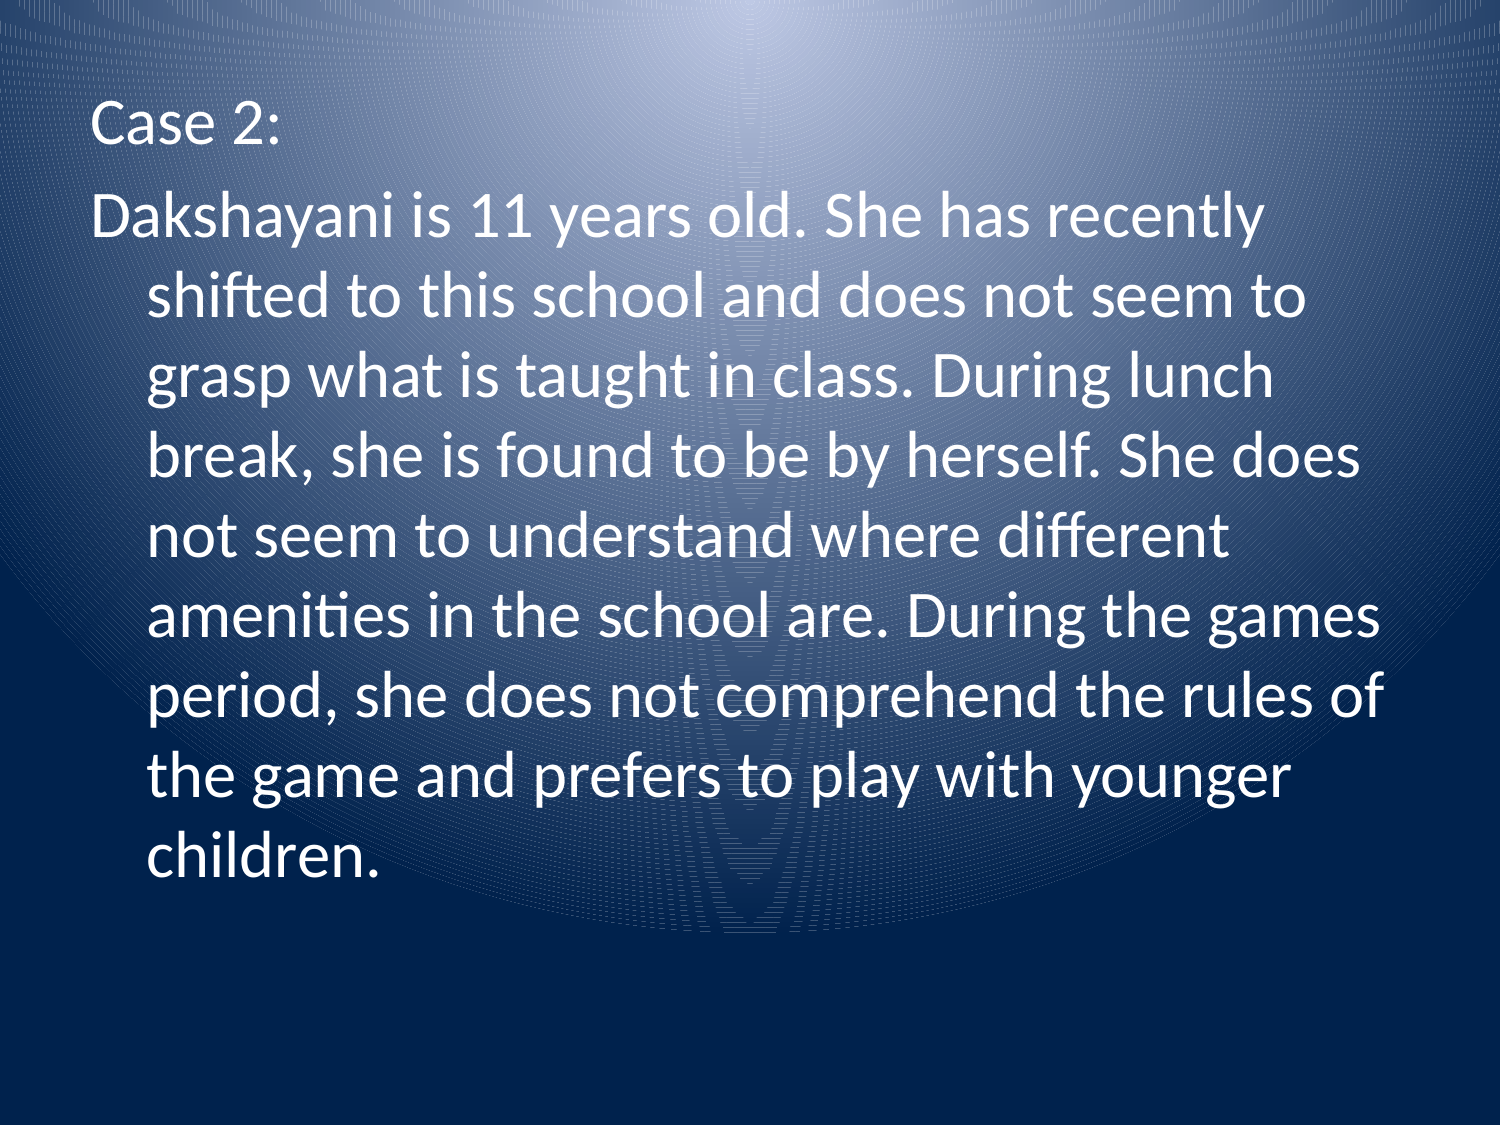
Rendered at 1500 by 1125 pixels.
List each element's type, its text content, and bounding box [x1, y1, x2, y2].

list Case 2: Dakshayani is 11 years old. She has recently shifted to this school and does not seem to grasp what is taught in class. During lunch break, she is found to be by herself. She does not seem to understand where different amenities in the school are. During the games period, she does not comprehend the rules of the game and prefers to play with younger children. [75, 70, 1425, 1005]
